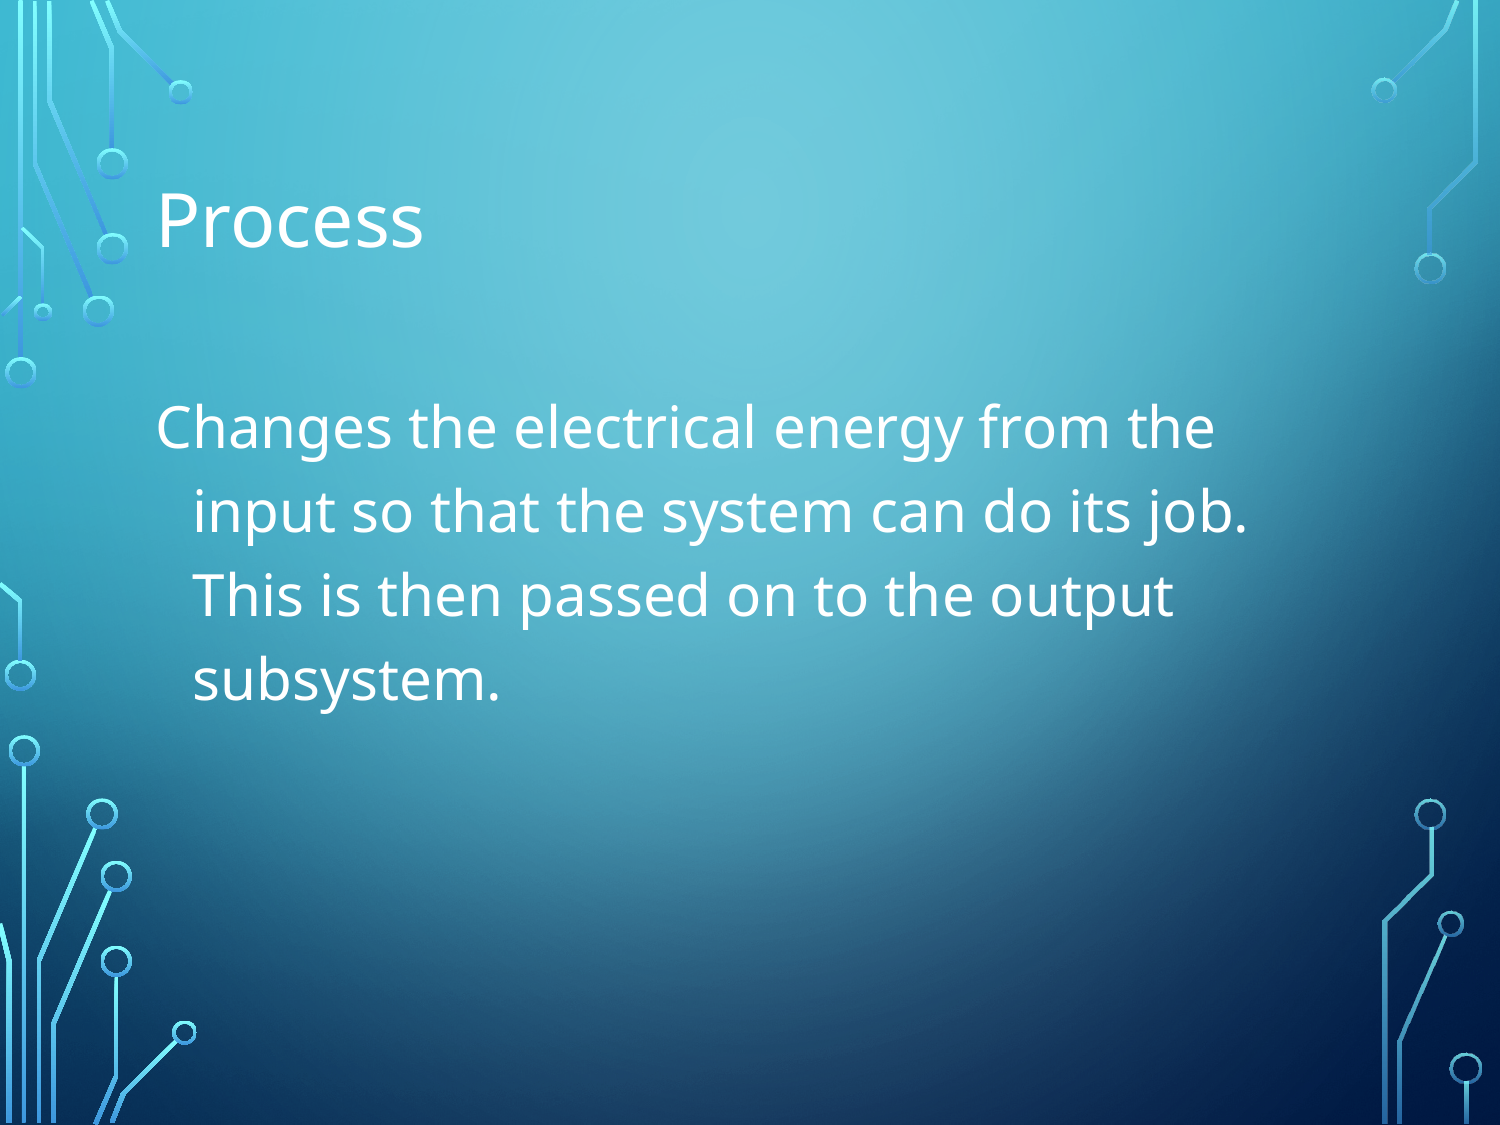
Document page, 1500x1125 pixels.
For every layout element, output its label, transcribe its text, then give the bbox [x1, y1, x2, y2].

title Process [140, 101, 1360, 344]
list Changes the electrical energy from the input so that the system can do its job. This is then passed on to the output subsystem. [140, 368, 1360, 951]
